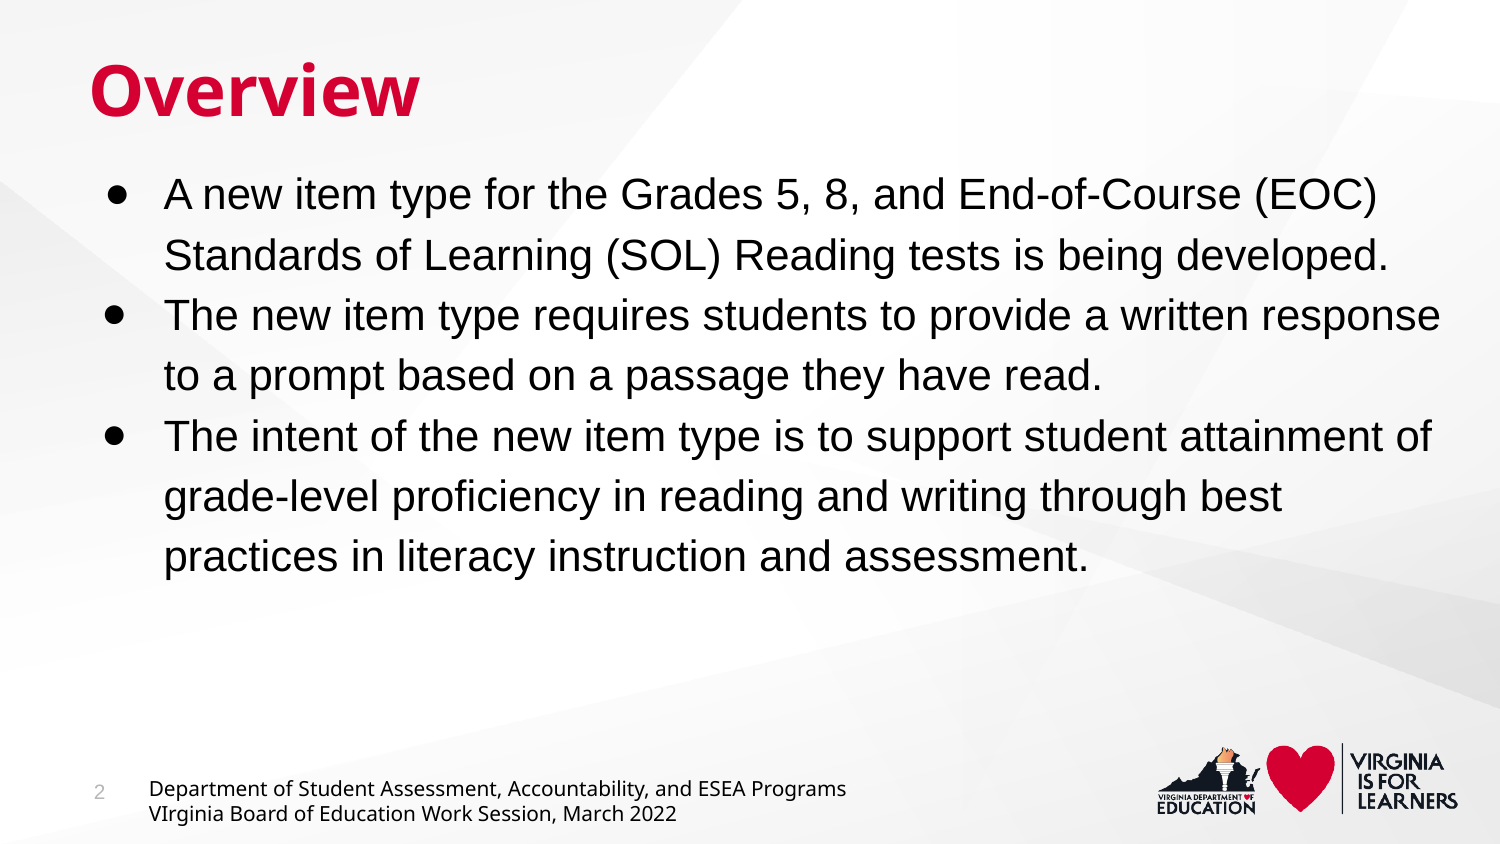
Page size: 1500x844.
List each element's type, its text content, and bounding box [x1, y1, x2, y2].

slide_number 2 [78, 759, 172, 824]
title Overview [73, 30, 1472, 125]
picture [0, 0, 1500, 844]
list A new item type for the Grades 5, 8, and End-of-Course (EOC) Standards of Learning (SOL) Reading tests is being developed. The new item type requires students to provide a written response to a prompt based on a passage they have read. The intent of the new item type is to support student attainment of grade-level proficiency in reading and writing through best practices in literacy instruction and assessment. [73, 142, 1472, 704]
